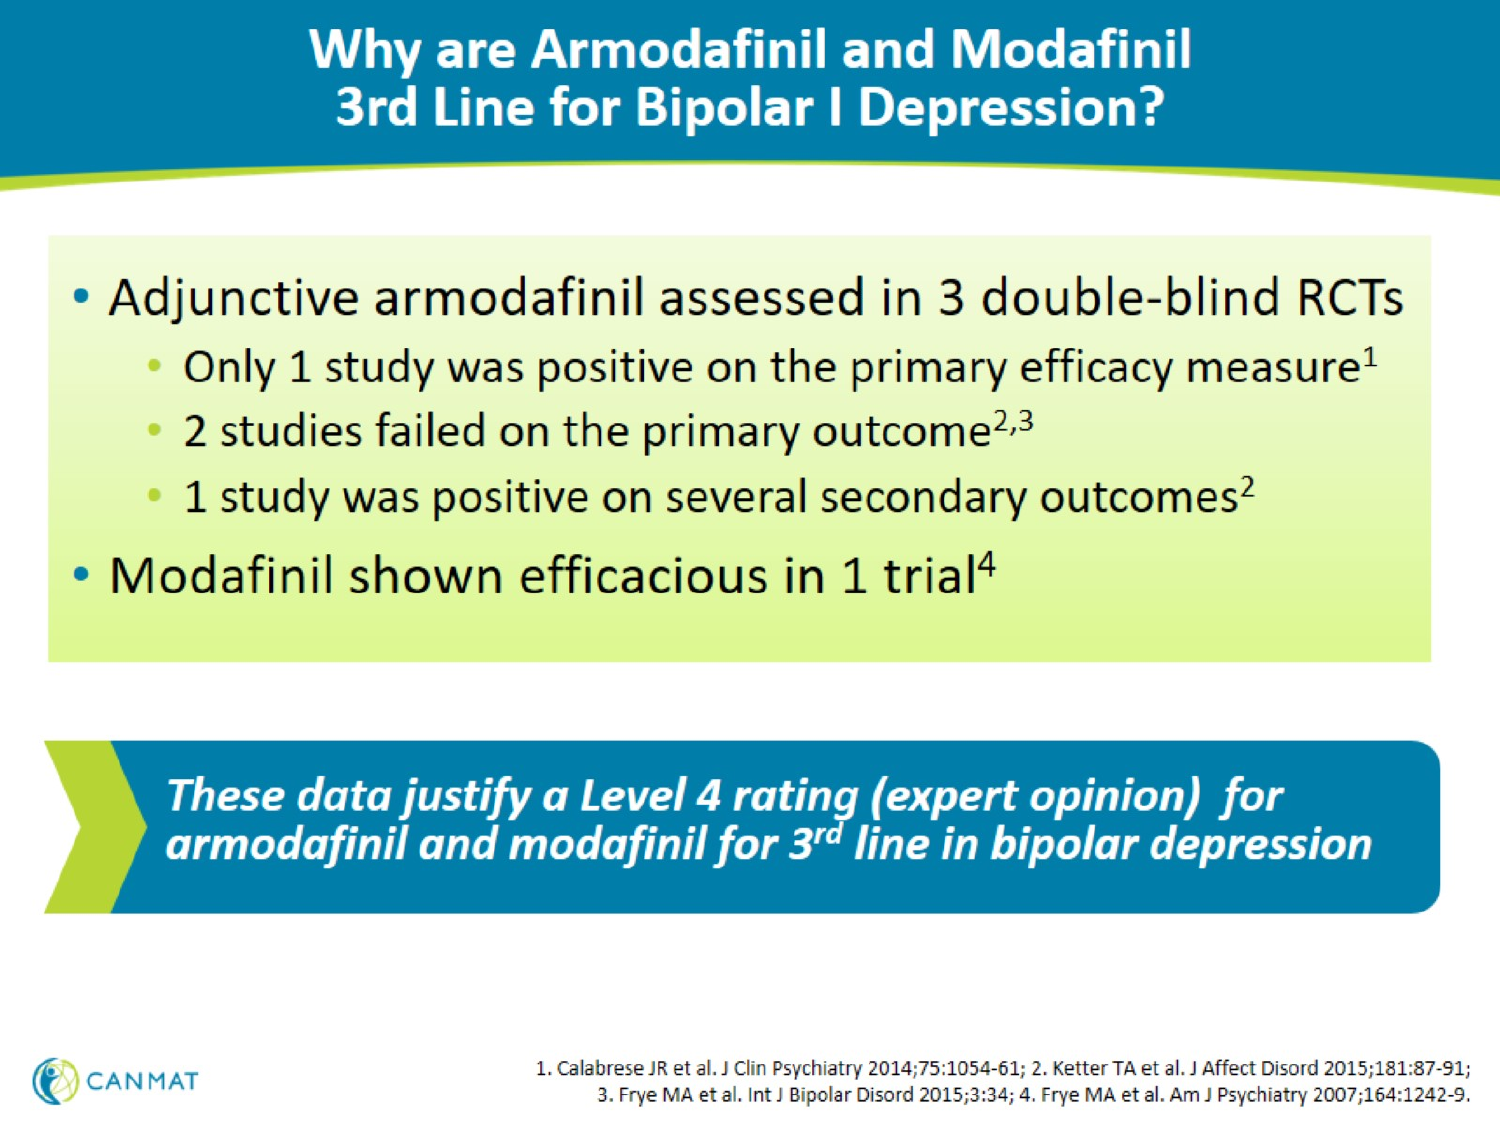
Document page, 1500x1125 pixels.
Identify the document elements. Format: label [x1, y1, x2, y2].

picture [1069, 39, 1095, 68]
picture [673, 27, 701, 68]
picture [531, 29, 589, 69]
picture [961, 97, 1008, 127]
picture [765, 97, 791, 126]
picture [796, 97, 814, 126]
picture [1061, 86, 1071, 126]
picture [477, 97, 503, 126]
picture [1011, 97, 1056, 126]
picture [366, 27, 392, 69]
picture [671, 86, 681, 126]
picture [462, 97, 471, 126]
picture [1075, 97, 1105, 126]
picture [638, 86, 668, 126]
picture [592, 39, 636, 68]
picture [718, 97, 747, 126]
picture [507, 97, 535, 126]
picture [469, 39, 516, 69]
picture [436, 86, 458, 127]
picture [906, 26, 934, 69]
picture [1166, 29, 1175, 37]
picture [832, 86, 840, 126]
picture [751, 84, 761, 126]
picture [705, 39, 730, 69]
picture [550, 85, 599, 126]
picture [1109, 97, 1136, 126]
picture [843, 39, 869, 68]
picture [1134, 39, 1161, 68]
picture [930, 97, 958, 136]
picture [898, 97, 925, 126]
picture [733, 28, 764, 68]
picture [801, 29, 811, 68]
picture [461, 86, 471, 94]
picture [861, 86, 895, 126]
picture [438, 39, 463, 68]
picture [754, 40, 764, 68]
picture [603, 97, 622, 126]
picture [1181, 27, 1191, 69]
picture [369, 85, 417, 126]
picture [310, 28, 362, 69]
picture [394, 39, 422, 79]
picture [875, 39, 902, 69]
picture [1167, 40, 1176, 69]
picture [1005, 39, 1034, 68]
picture [687, 97, 715, 137]
picture [1097, 27, 1128, 68]
picture [954, 28, 1001, 69]
picture [640, 39, 669, 68]
picture [337, 86, 364, 126]
picture [0, 160, 1500, 1125]
picture [1141, 85, 1165, 126]
picture [817, 27, 825, 68]
picture [769, 39, 797, 68]
picture [1037, 27, 1065, 68]
